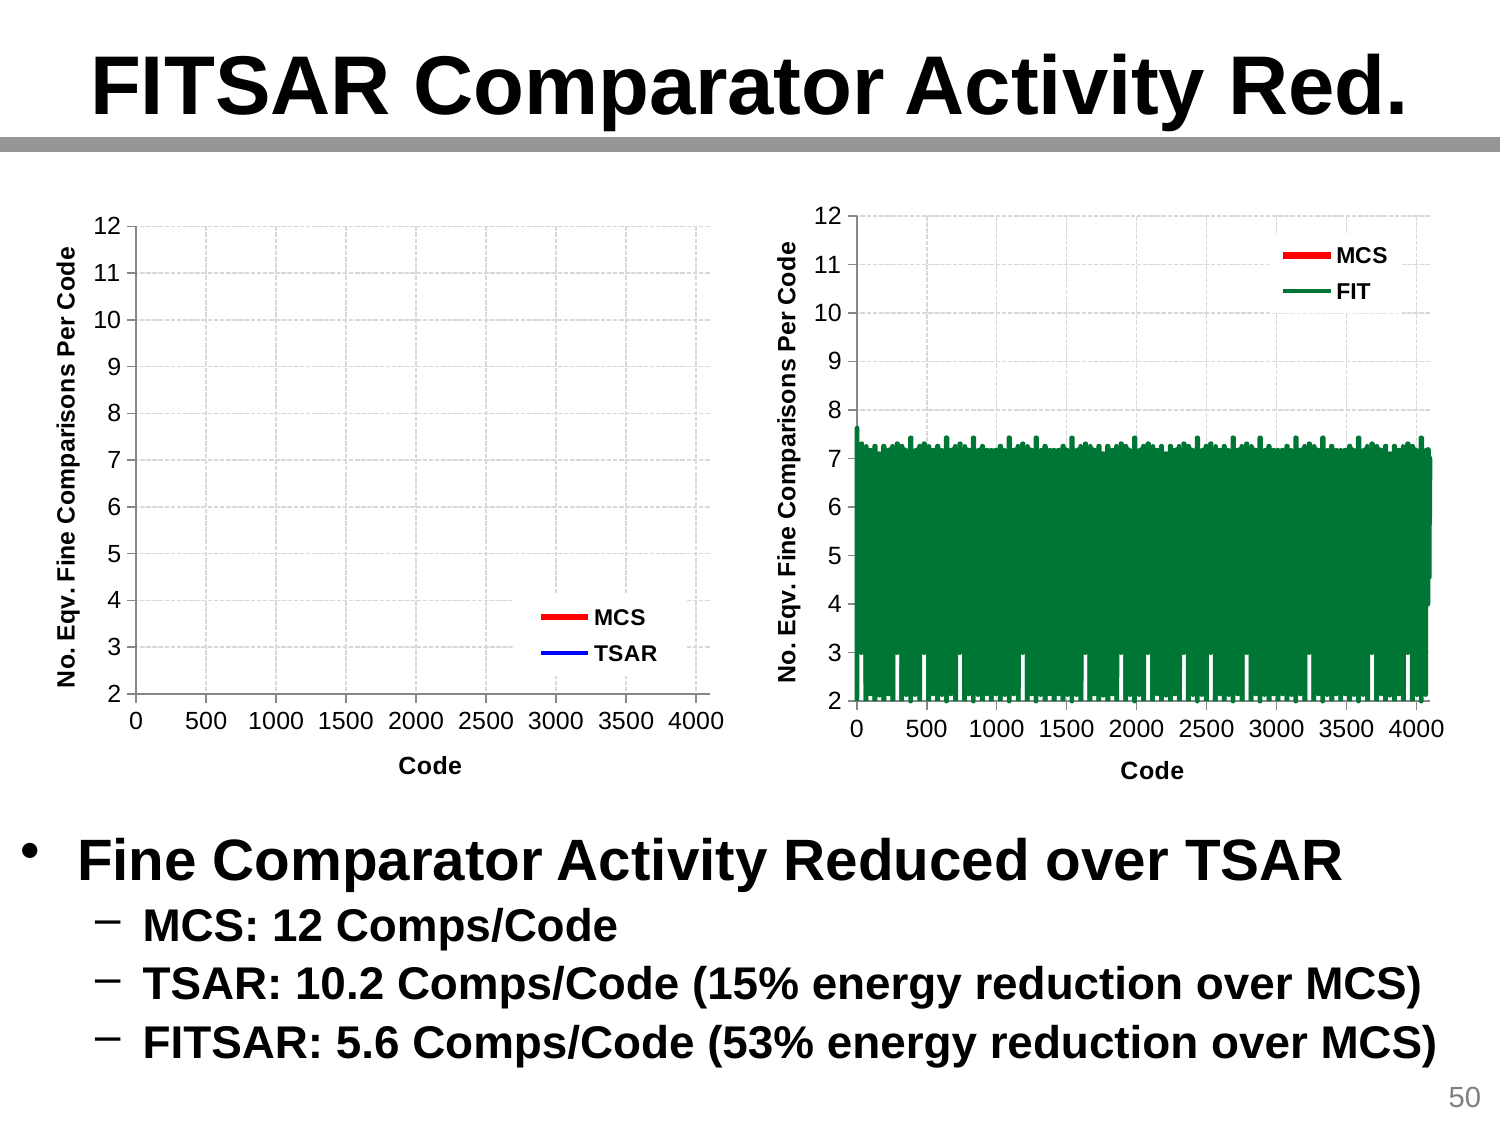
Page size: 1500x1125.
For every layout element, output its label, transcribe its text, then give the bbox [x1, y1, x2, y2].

chart [761, 184, 1471, 799]
chart [41, 196, 751, 788]
list Fine Comparator Activity Reduced over TSAR MCS: 12 Comps/Code TSAR: 10.2 Comps/Code (15% energy reduction over MCS) FITSAR: 5.6 Comps/Code (53% energy reduction over MCS) [5, 822, 1489, 1118]
slide_number 50 [1423, 1070, 1497, 1125]
title FITSAR Comparator Activity Red. [0, 19, 1500, 145]
